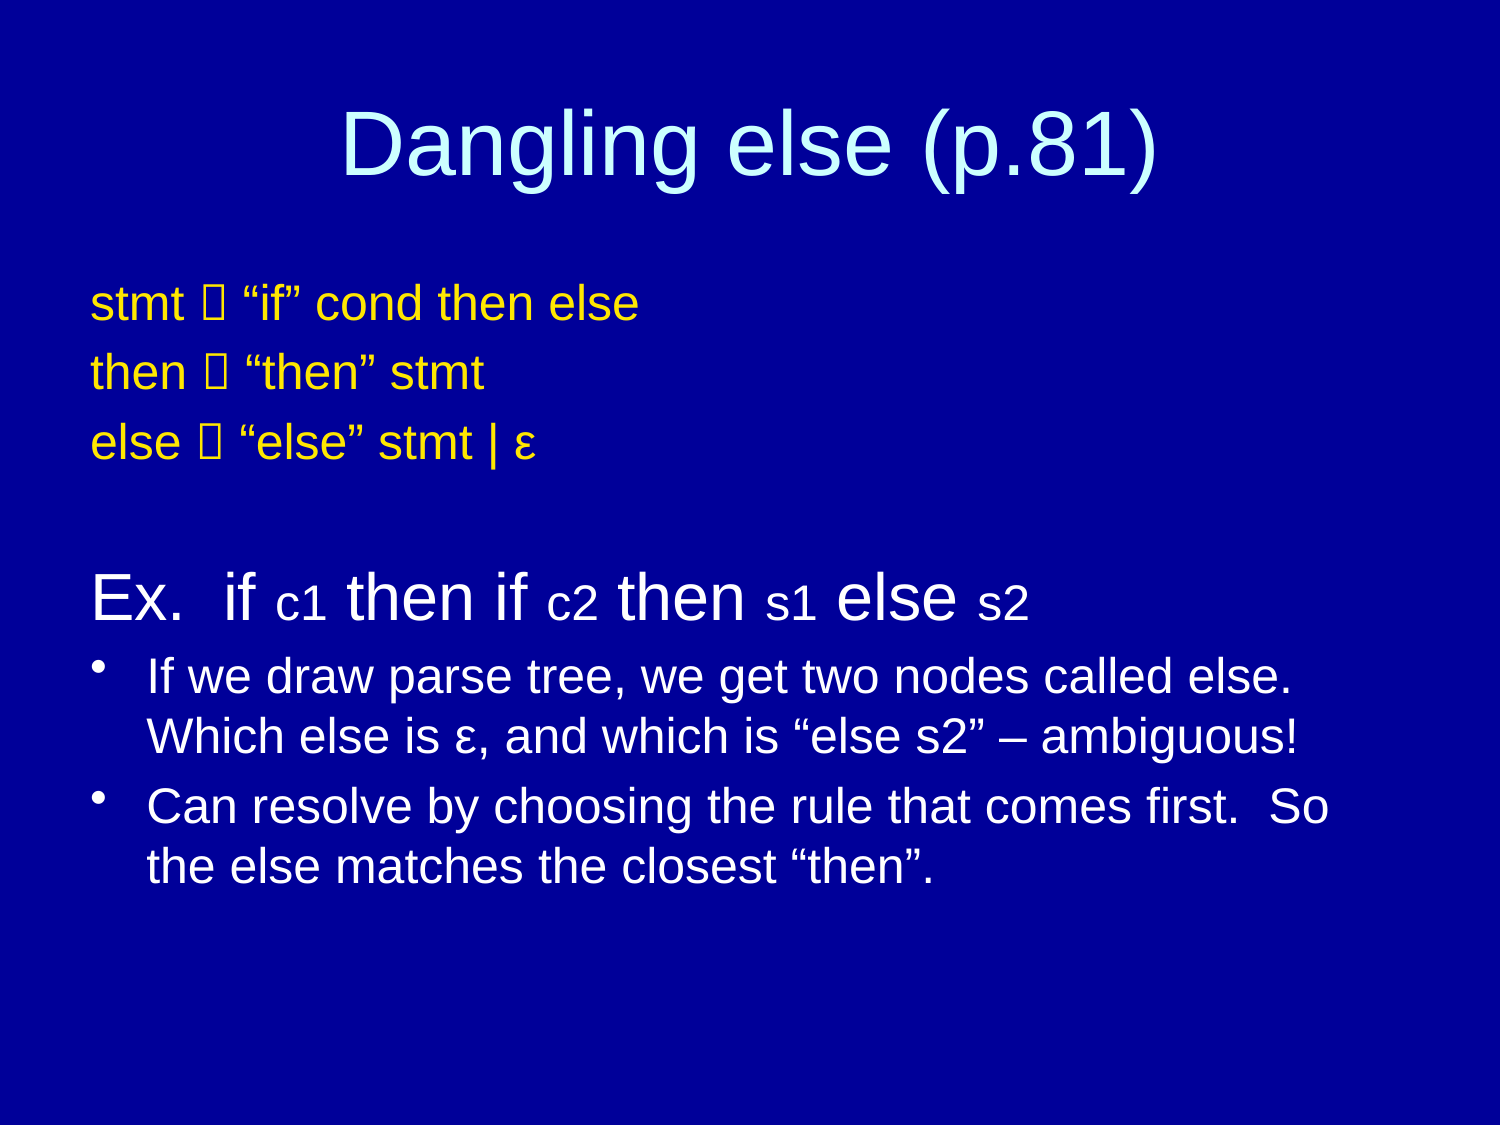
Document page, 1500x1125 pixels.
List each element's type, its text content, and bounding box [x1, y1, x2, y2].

title Dangling else (p.81) [75, 45, 1425, 233]
list stmt  “if” cond then else then  “then” stmt else  “else” stmt | ε Ex. if c1 then if c2 then s1 else s2 If we draw parse tree, we get two nodes called else. Which else is ε, and which is “else s2” – ambiguous! Can resolve by choosing the rule that comes first. So the else matches the closest “then”. [75, 262, 1425, 1005]
